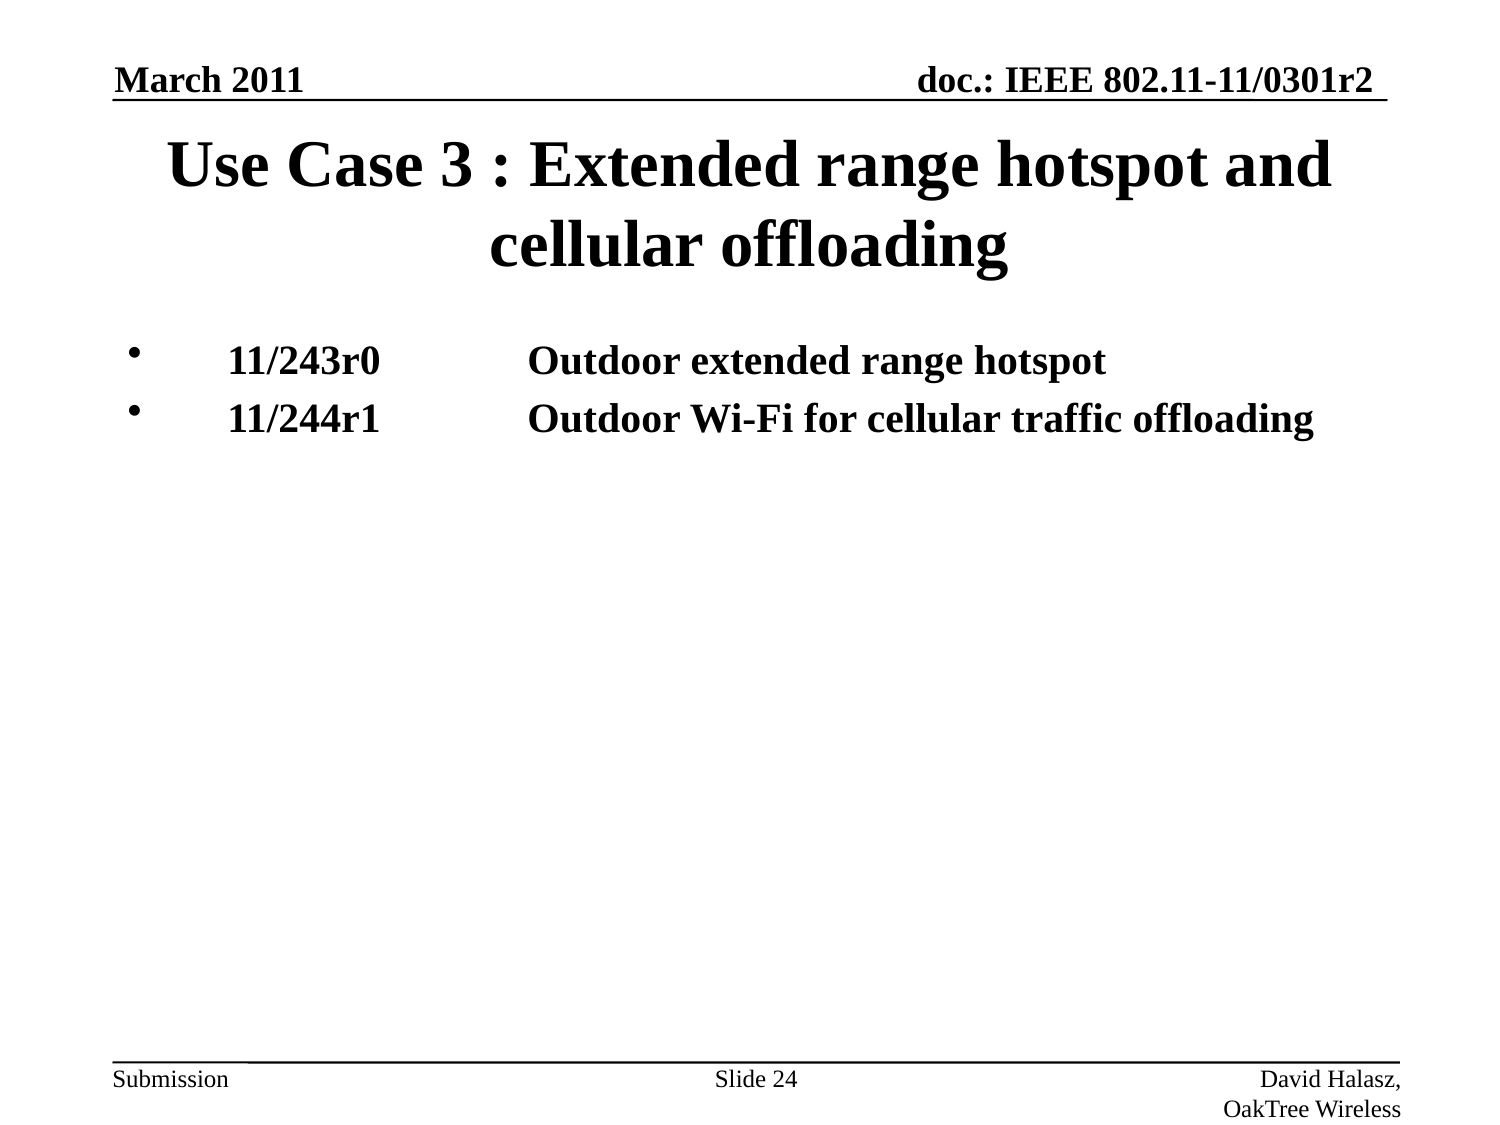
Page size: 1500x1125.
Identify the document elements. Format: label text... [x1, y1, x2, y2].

title Use Case 3 : Extended range hotspot and cellular offloading [112, 112, 1388, 288]
footer David Halasz, OakTree Wireless [1185, 1061, 1402, 1093]
list 11/243r0 Outdoor extended range hotspot 11/244r1 Outdoor Wi-Fi for cellular traffic offloading [112, 324, 1388, 1001]
slide_number Slide 24 [712, 1061, 800, 1093]
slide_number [114, 54, 333, 101]
